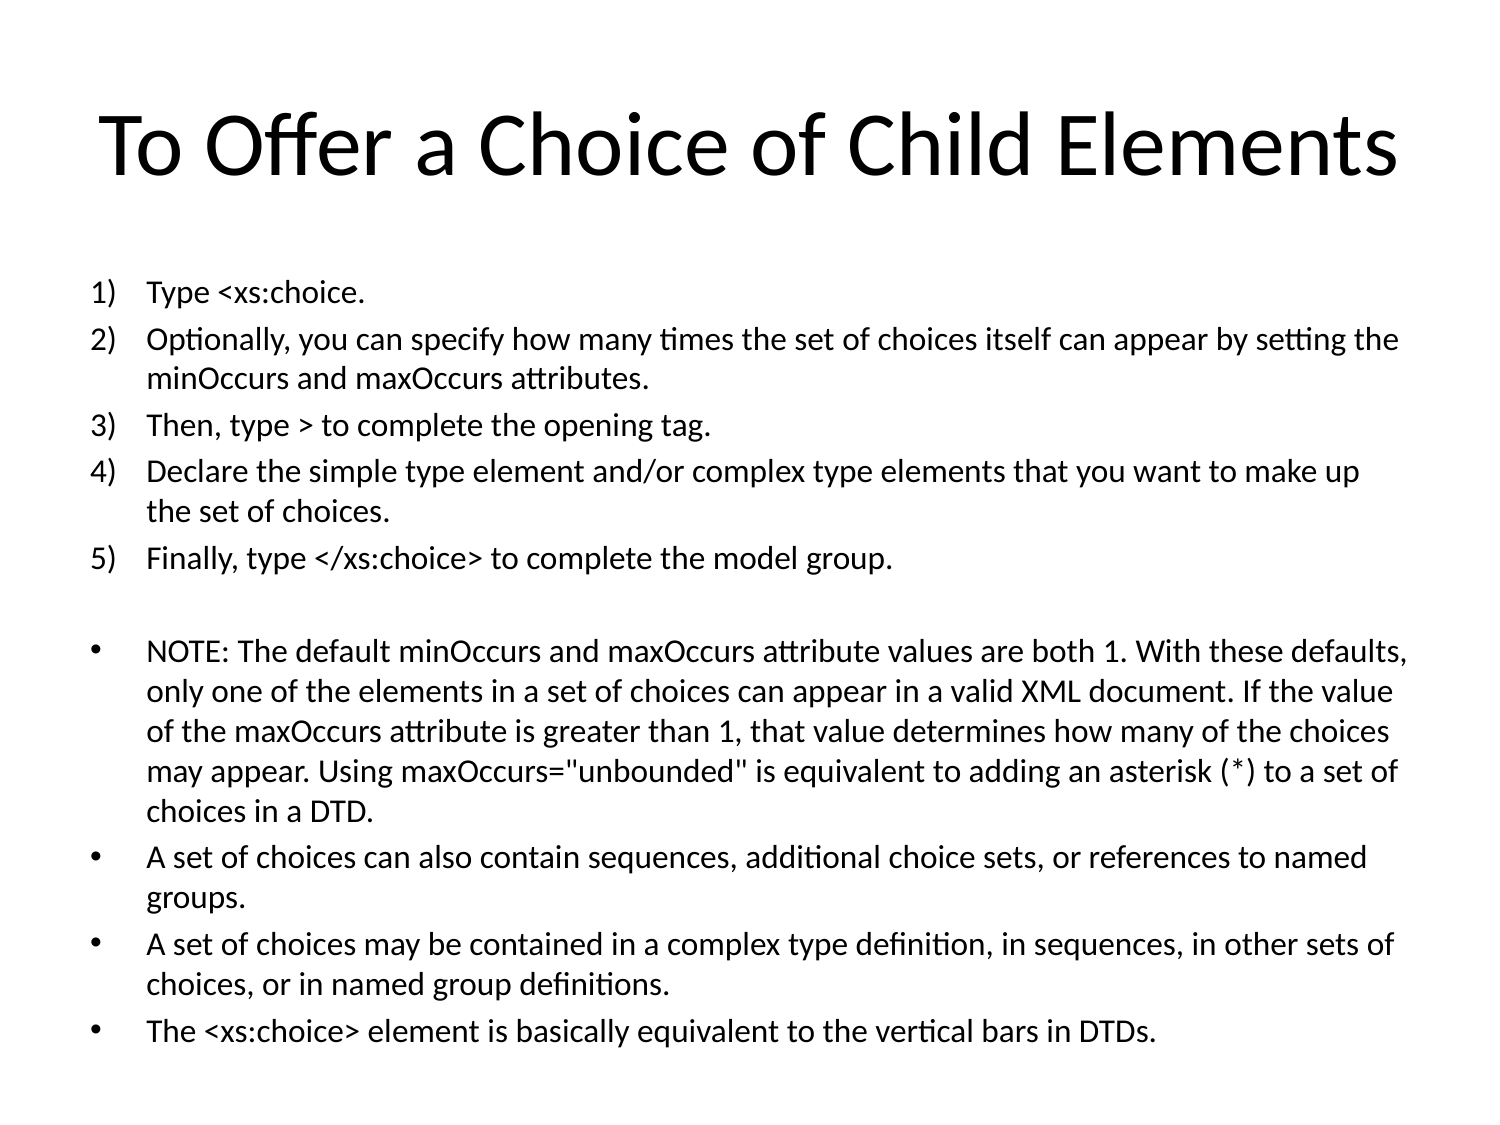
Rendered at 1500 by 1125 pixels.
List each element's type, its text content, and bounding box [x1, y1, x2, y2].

title To Offer a Choice of Child Elements [75, 45, 1425, 233]
list Type <xs:choice. Optionally, you can specify how many times the set of choices itself can appear by setting the minOccurs and maxOccurs attributes. Then, type > to complete the opening tag. Declare the simple type element and/or complex type elements that you want to make up the set of choices. Finally, type </xs:choice> to complete the model group. NOTE: The default minOccurs and maxOccurs attribute values are both 1. With these defaults, only one of the elements in a set of choices can appear in a valid XML document. If the value of the maxOccurs attribute is greater than 1, that value determines how many of the choices may appear. Using maxOccurs="unbounded" is equivalent to adding an asterisk (*) to a set of choices in a DTD. A set of choices can also contain sequences, additional choice sets, or references to named groups. A set of choices may be contained in a complex type definition, in sequences, in other sets of choices, or in named group definitions. The <xs:choice> element is basically equivalent to the vertical bars in DTDs. [75, 262, 1425, 1005]
